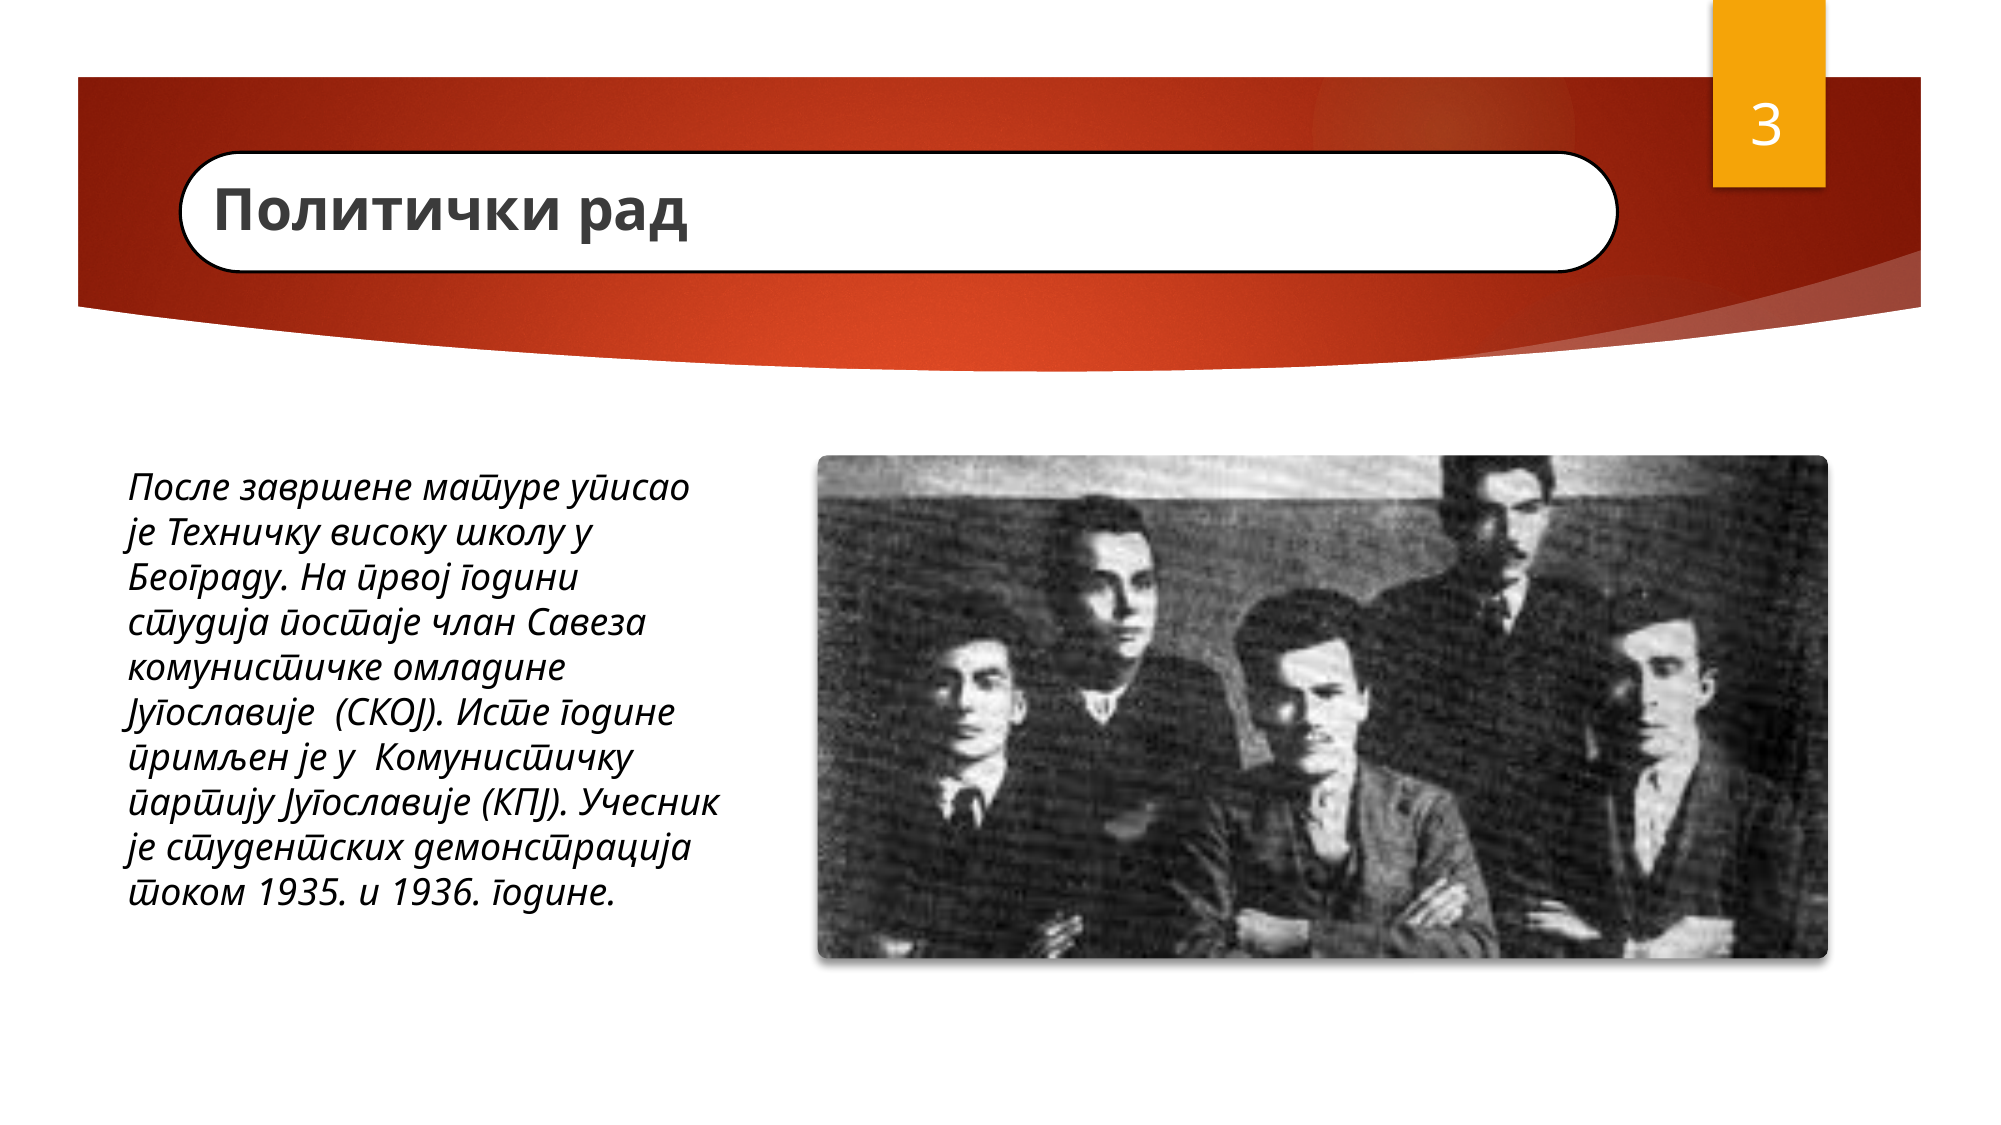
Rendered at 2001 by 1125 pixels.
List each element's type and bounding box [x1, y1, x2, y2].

text_box [0, 0, 2000, 1125]
picture [817, 455, 1829, 959]
